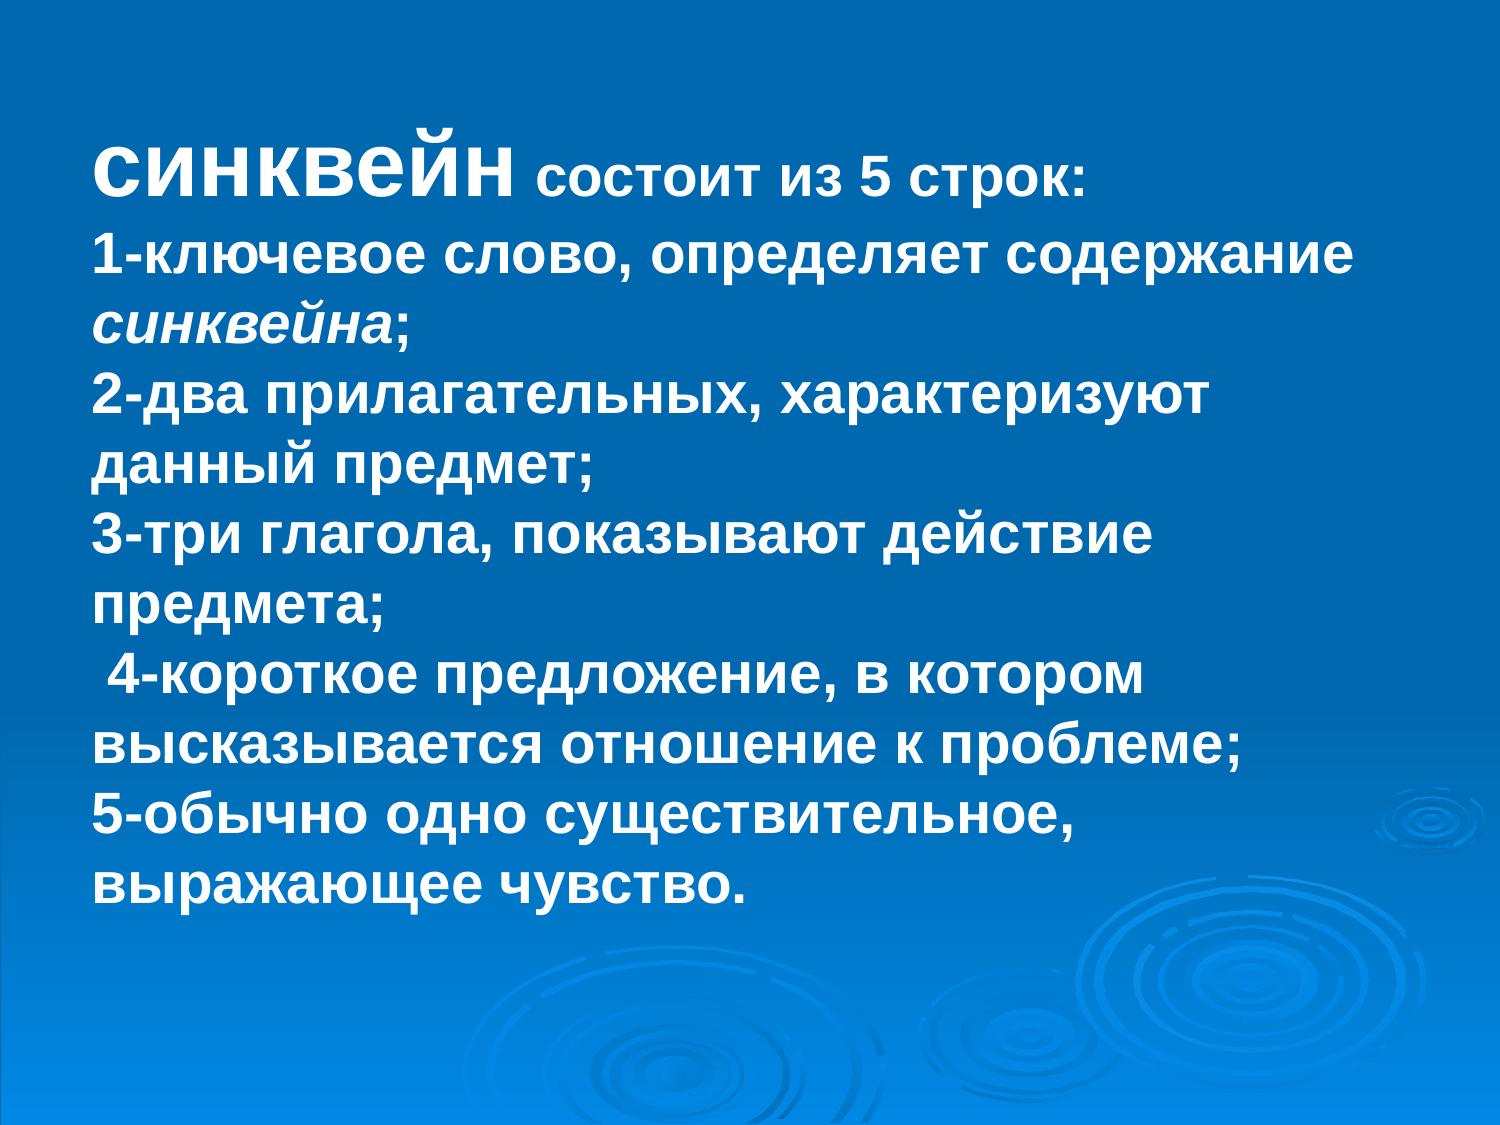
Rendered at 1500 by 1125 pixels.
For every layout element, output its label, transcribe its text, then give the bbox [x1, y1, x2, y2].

text_box синквейн состоит из 5 строк: 1-ключевое слово, определяет содержание синквейна; 2-два прилагательных, характеризуют данный предмет; 3-три глагола, показывают действие предмета; 4-короткое предложение, в котором высказывается отношение к проблеме; 5-обычно одно существительное, выражающее чувство. [76, 97, 1441, 923]
